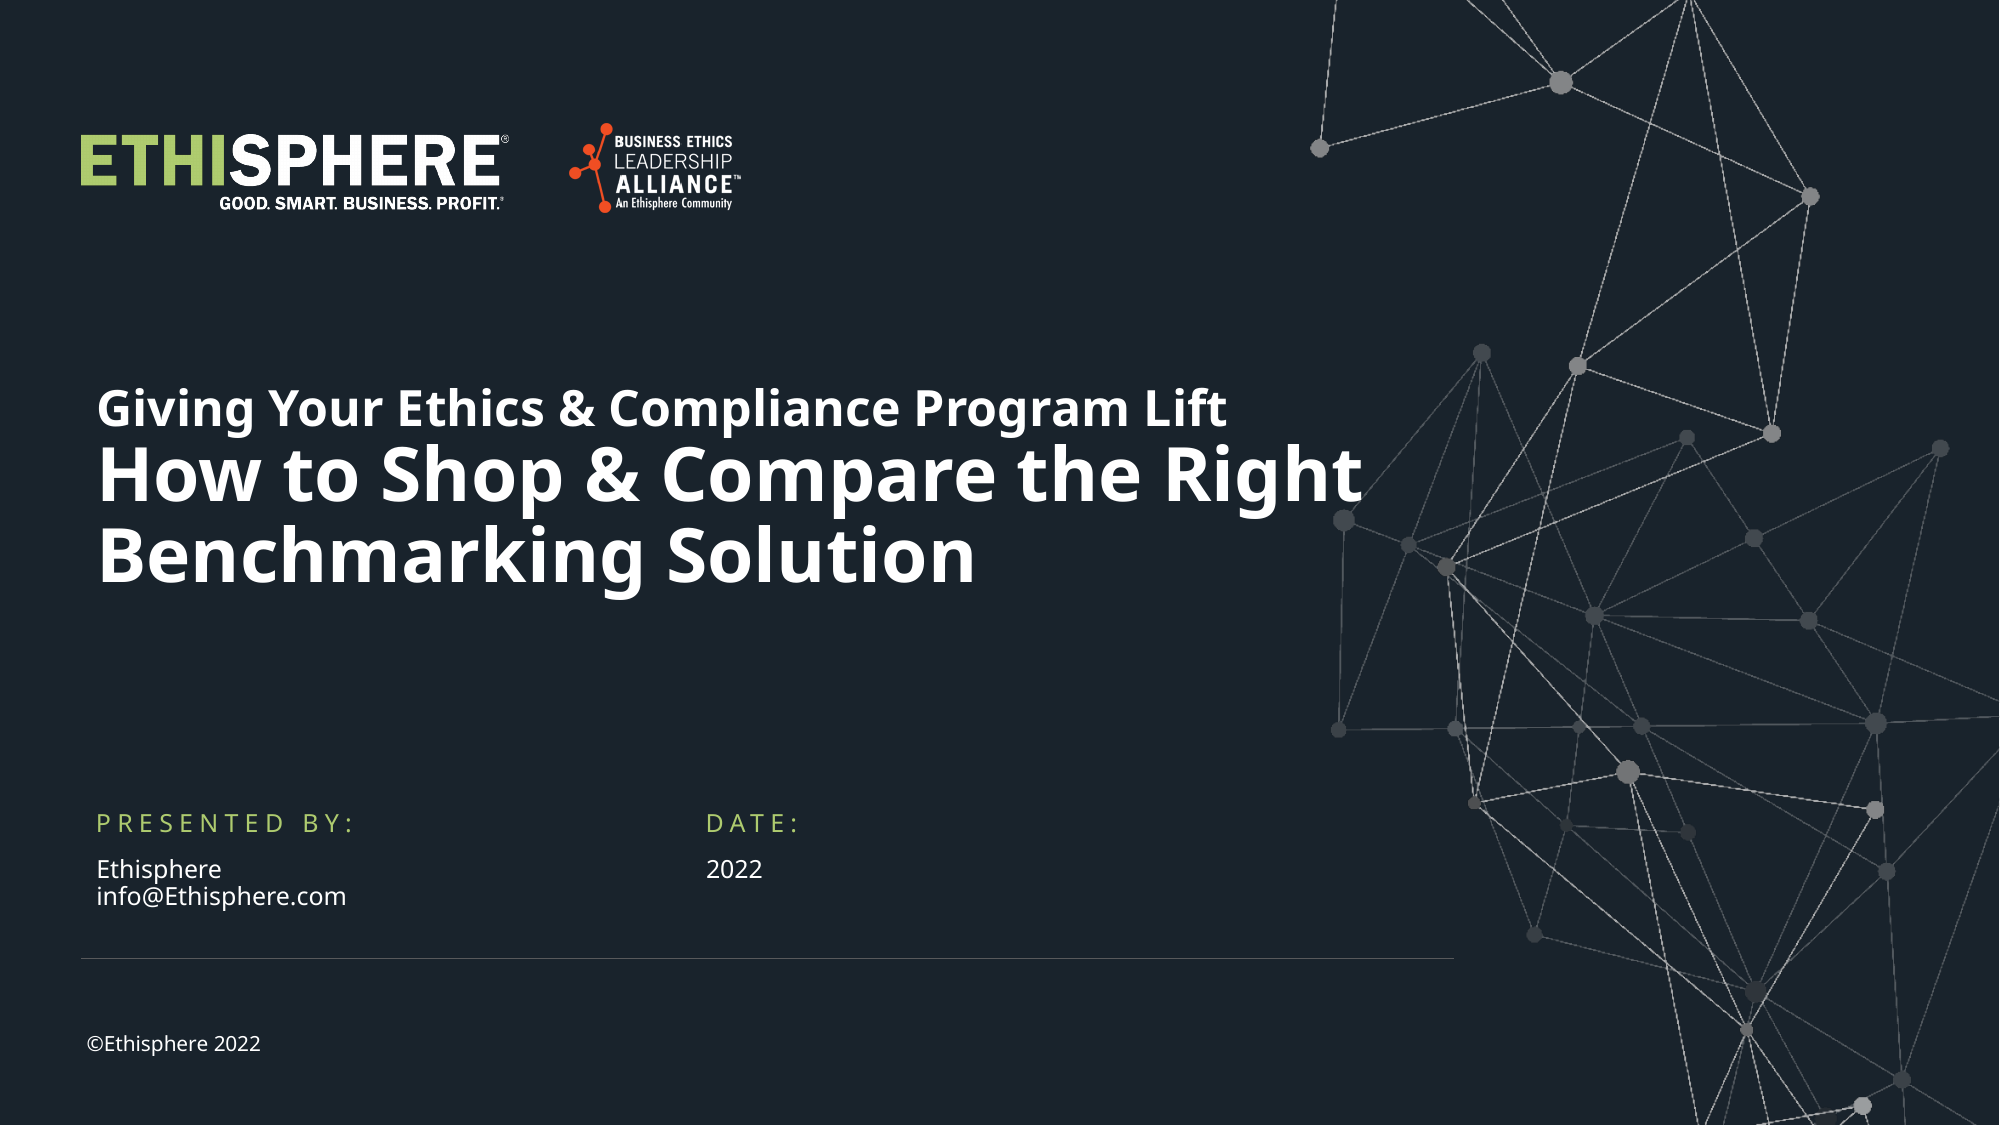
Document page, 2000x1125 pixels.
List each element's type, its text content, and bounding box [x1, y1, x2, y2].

picture [1151, 0, 1999, 1125]
list Ethisphere info@Ethisphere.com [81, 849, 644, 914]
picture [81, 134, 509, 210]
picture [562, 119, 741, 216]
title Giving Your Ethics & Compliance Program Lift How to Shop & Compare the Right Benchmarking Solution [81, 365, 1433, 614]
list 2022 [691, 849, 1254, 914]
